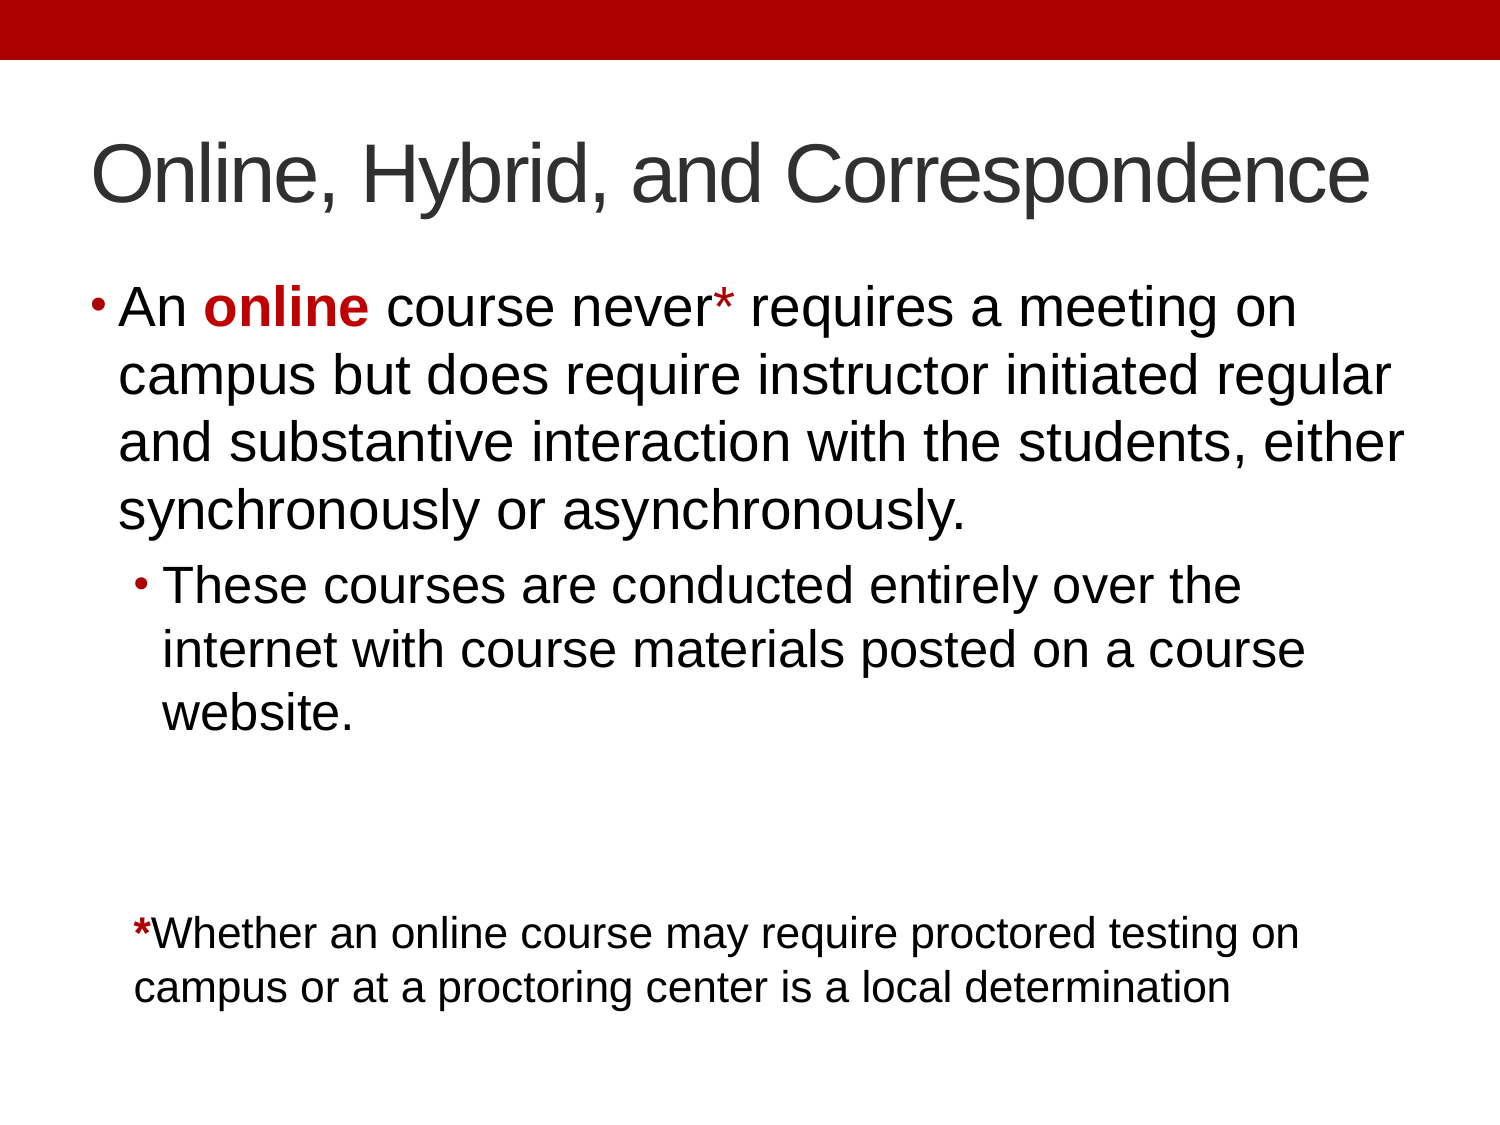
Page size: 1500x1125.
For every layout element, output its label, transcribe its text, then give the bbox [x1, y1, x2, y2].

list An online course never* requires a meeting on campus but does require instructor initiated regular and substantive interaction with the students, either synchronously or asynchronously. These courses are conducted entirely over the internet with course materials posted on a course website. *Whether an online course may require proctored testing on campus or at a proctoring center is a local determination [75, 262, 1425, 1063]
title Online, Hybrid, and Correspondence [75, 87, 1425, 250]
